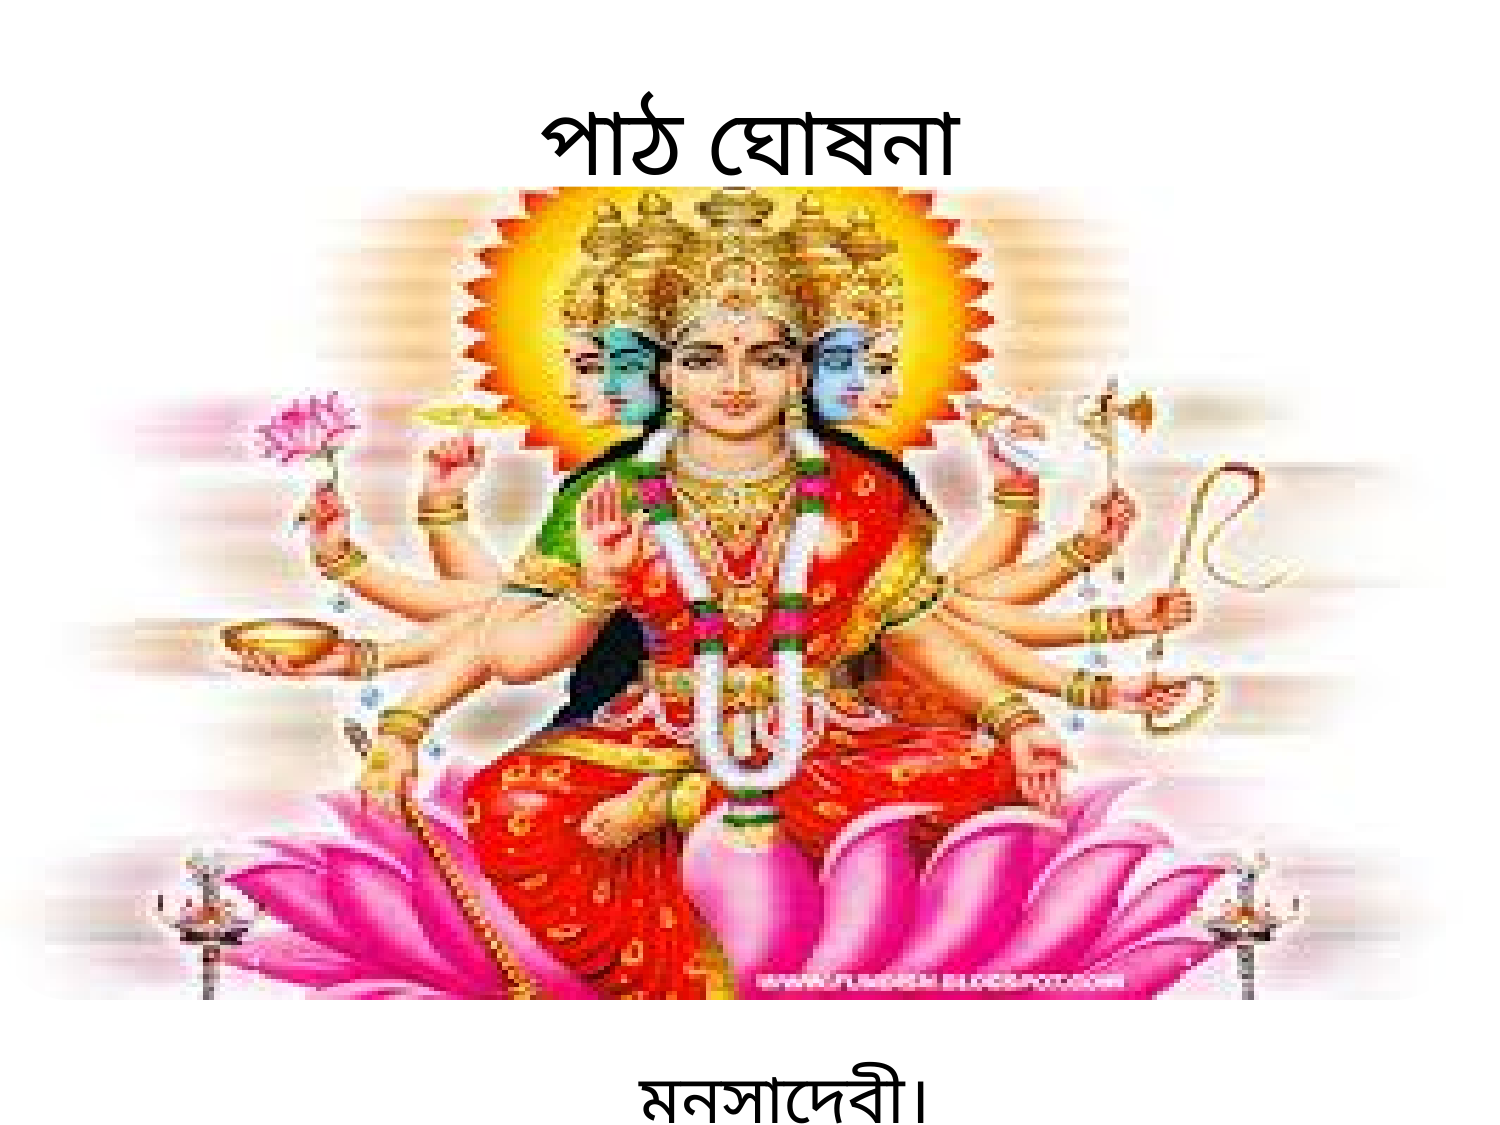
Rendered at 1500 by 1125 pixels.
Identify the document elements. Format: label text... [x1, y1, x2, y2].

title পাঠ ঘোষনা [75, 45, 1425, 185]
picture [0, 186, 1463, 1001]
text_box মনসাদেবী। [624, 1049, 1163, 1125]
